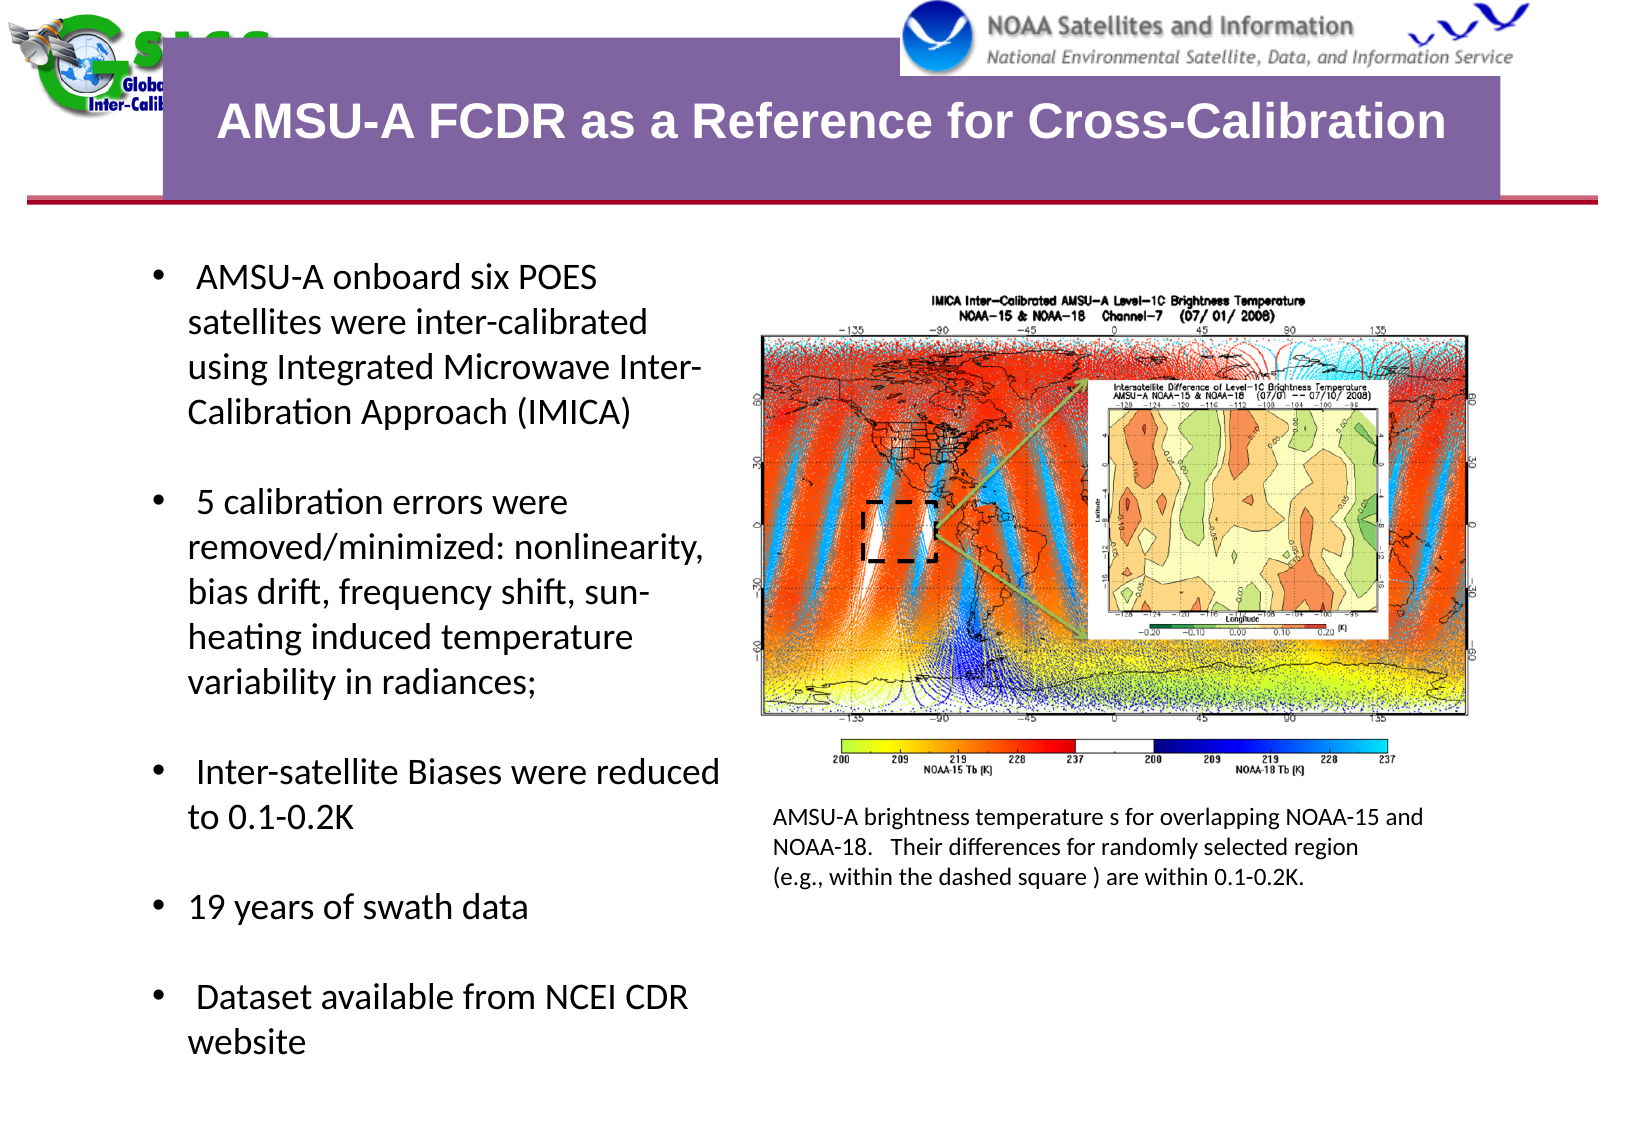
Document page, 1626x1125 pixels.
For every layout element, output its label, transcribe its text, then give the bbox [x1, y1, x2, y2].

picture [0, 6, 277, 119]
title AMSU-A FCDR as a Reference for Cross-Calibration [162, 37, 1501, 200]
text_box [128, 70, 162, 258]
text_box [738, 85, 1513, 258]
text_box AMSU-A brightness temperature s for overlapping NOAA-15 and NOAA-18. Their differences for randomly selected region (e.g., within the dashed square ) are within 0.1-0.2K. [758, 793, 1447, 898]
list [899, 0, 1563, 76]
text_box AMSU-A onboard six POES satellites were inter-calibrated using Integrated Microwave Inter-Calibration Approach (IMICA) 5 calibration errors were removed/minimized: nonlinearity, bias drift, frequency shift, sun-heating induced temperature variability in radiances; Inter-satellite Biases were reduced to 0.1-0.2K 19 years of swath data Dataset available from NCEI CDR website [137, 199, 738, 1115]
picture [751, 285, 1477, 780]
